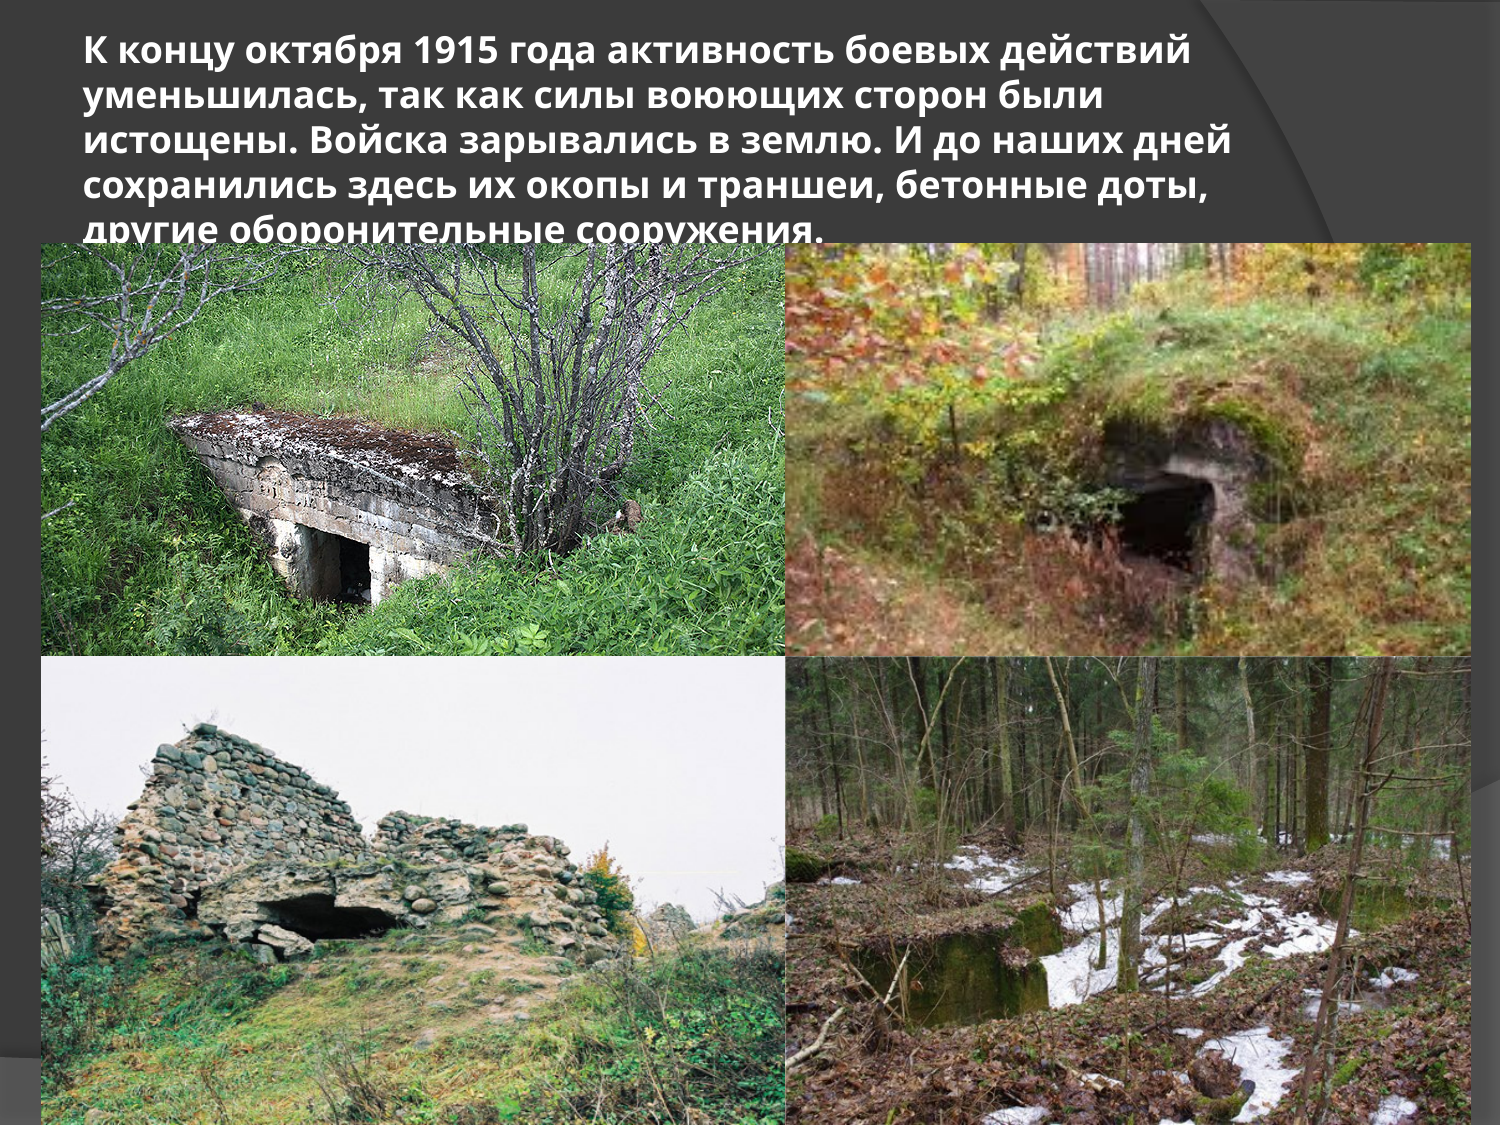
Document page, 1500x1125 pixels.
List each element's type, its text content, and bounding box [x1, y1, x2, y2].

title К концу октября 1915 года активность боевых действий уменьшилась, так как силы воюющих сторон были истощены. Войска зарывались в землю. И до наших дней сохранились здесь их окопы и траншеи, бетонные доты, другие оборонительные сооружения. [75, 45, 1300, 233]
picture [785, 656, 1471, 1125]
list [40, 243, 777, 648]
picture [785, 243, 1471, 650]
picture [41, 656, 778, 1125]
